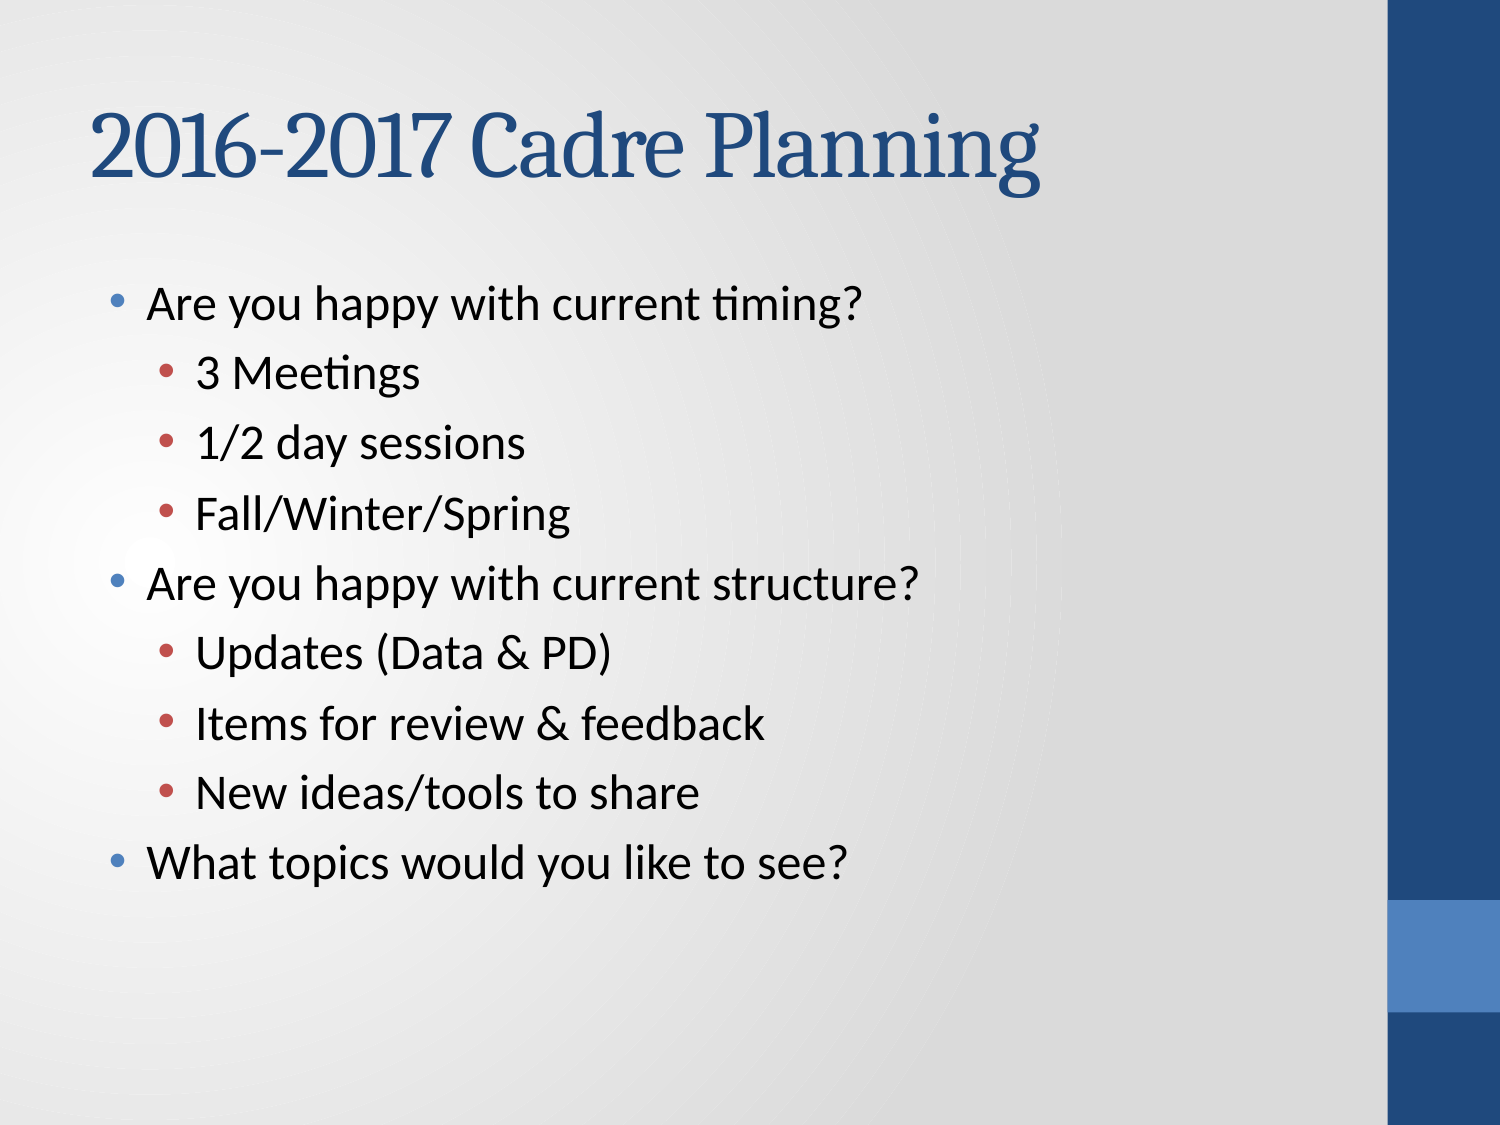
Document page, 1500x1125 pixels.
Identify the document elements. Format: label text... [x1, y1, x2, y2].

title 2016-2017 Cadre Planning [75, 45, 1325, 233]
list Are you happy with current timing? 3 Meetings 1/2 day sessions Fall/Winter/Spring Are you happy with current structure? Updates (Data & PD) Items for review & feedback New ideas/tools to share What topics would you like to see? [75, 262, 1325, 1050]
